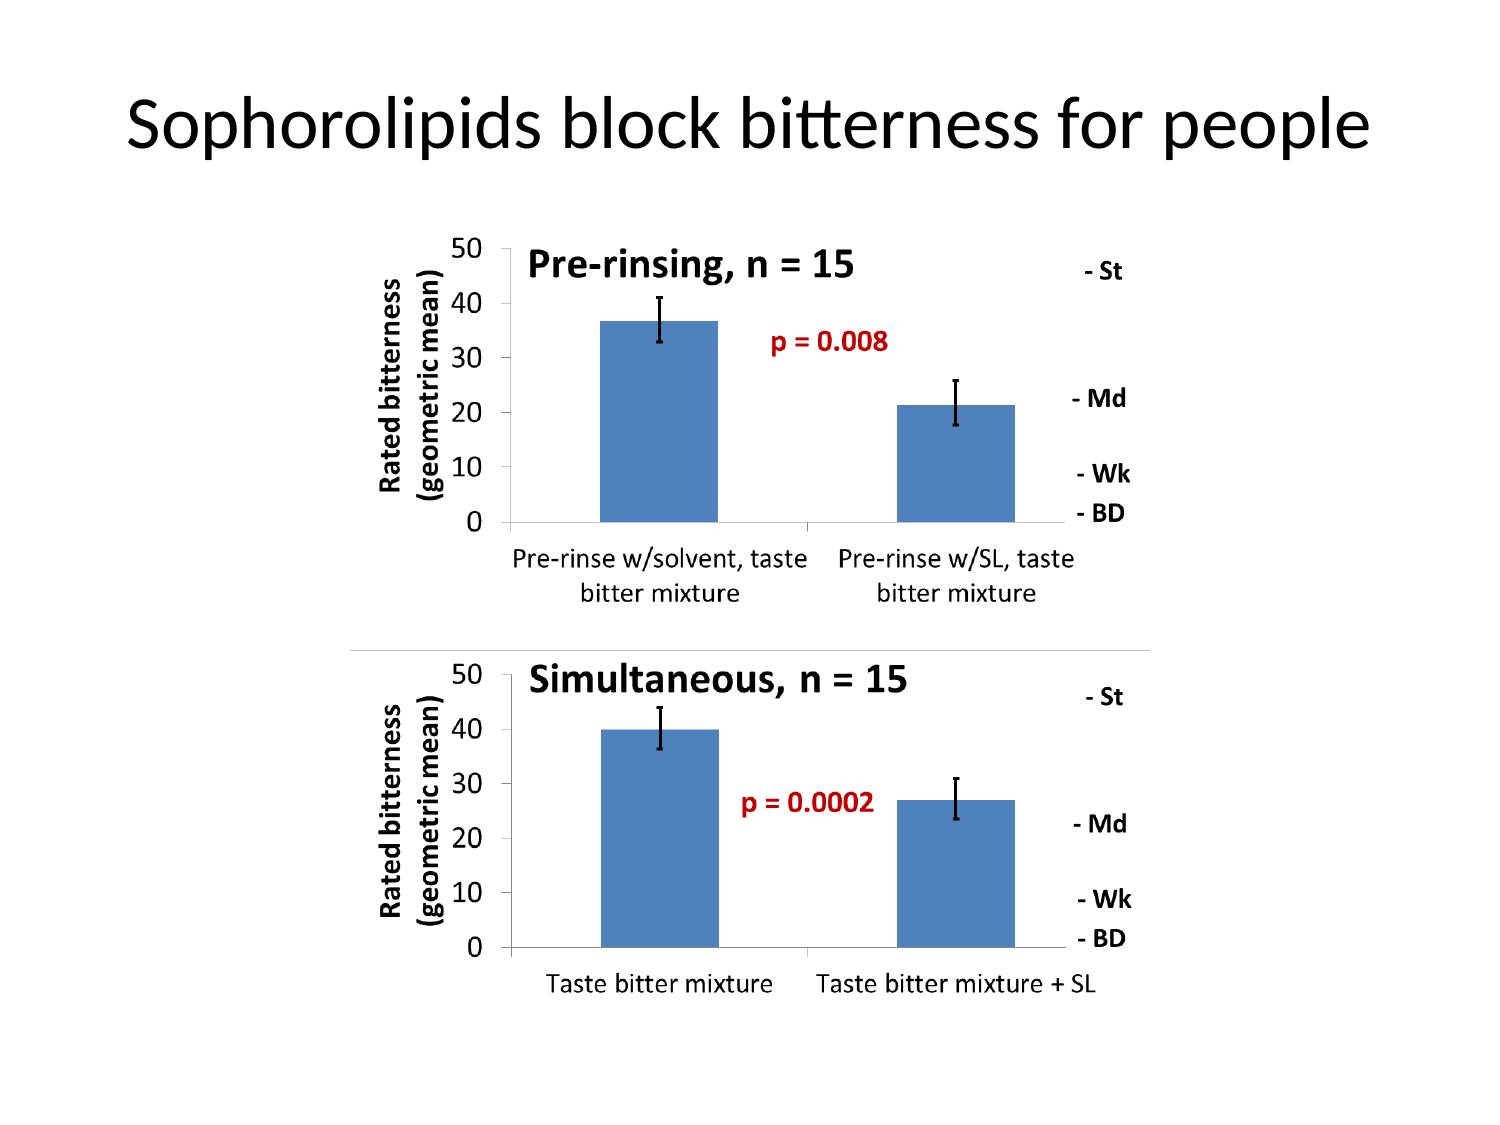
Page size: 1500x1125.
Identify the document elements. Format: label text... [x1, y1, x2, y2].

picture [349, 224, 1151, 1113]
title Sophorolipids block bitterness for people [75, 24, 1425, 213]
